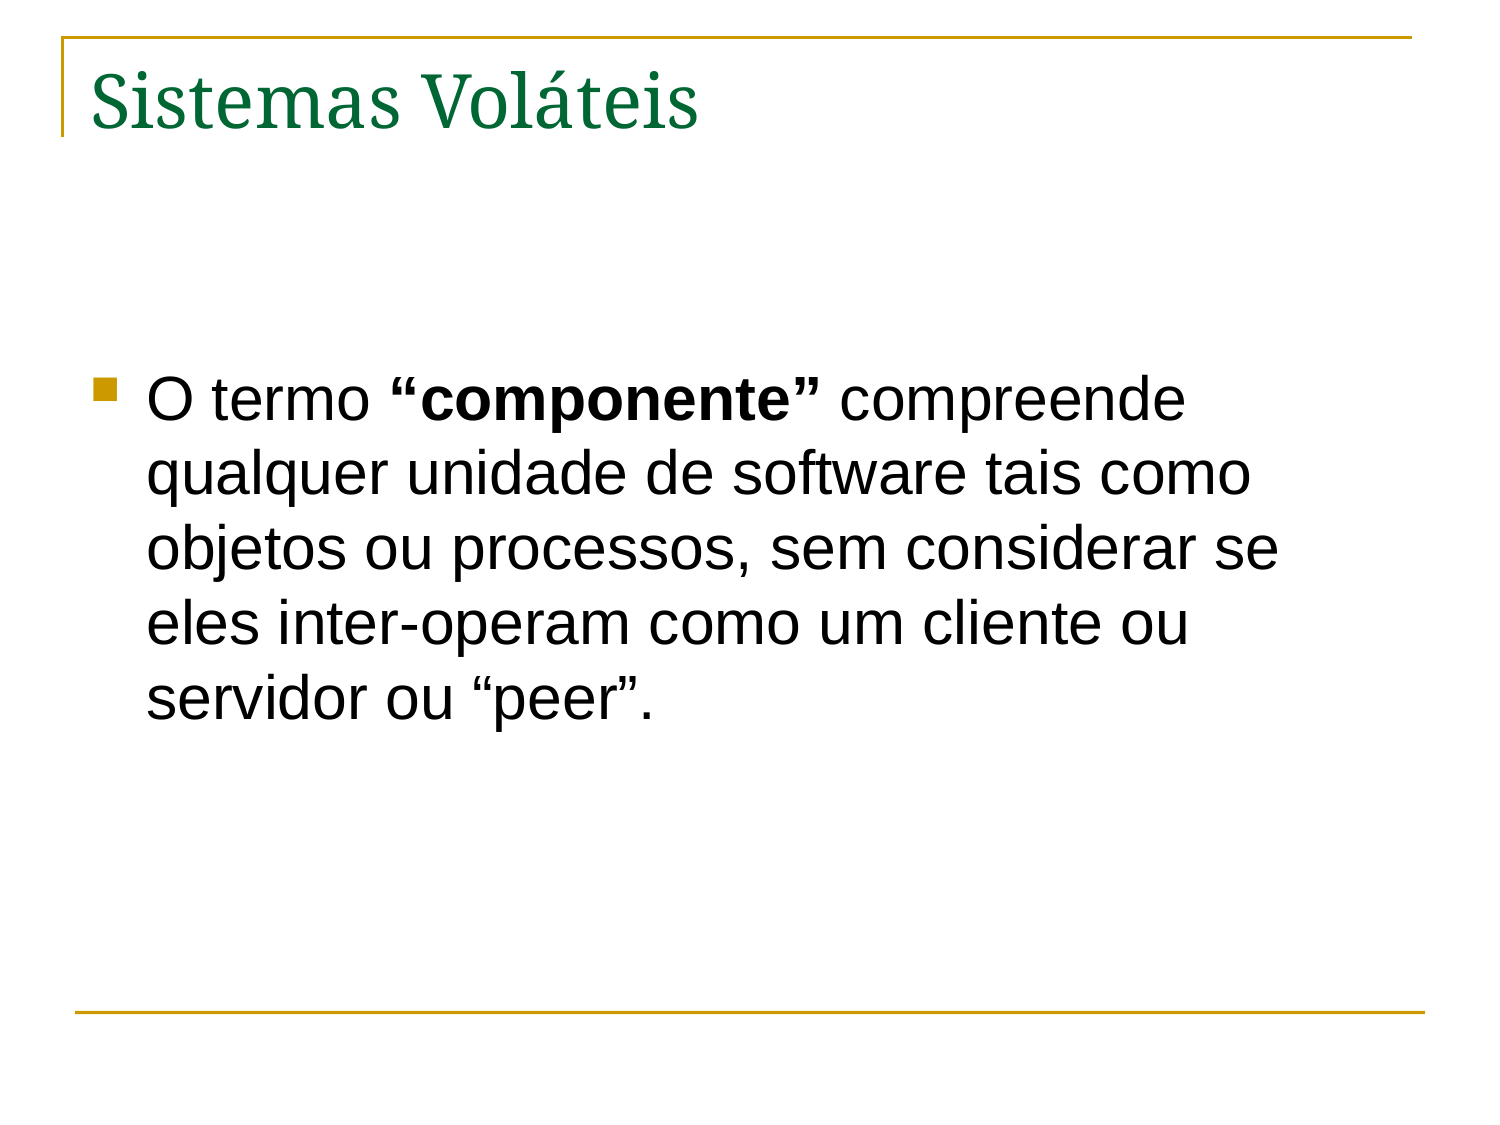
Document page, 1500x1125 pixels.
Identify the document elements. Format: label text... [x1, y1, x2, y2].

list O termo “componente” compreende qualquer unidade de software tais como objetos ou processos, sem considerar se eles inter-operam como um cliente ou servidor ou “peer”. [74, 262, 1426, 1006]
title Sistemas Voláteis [74, 45, 1426, 233]
